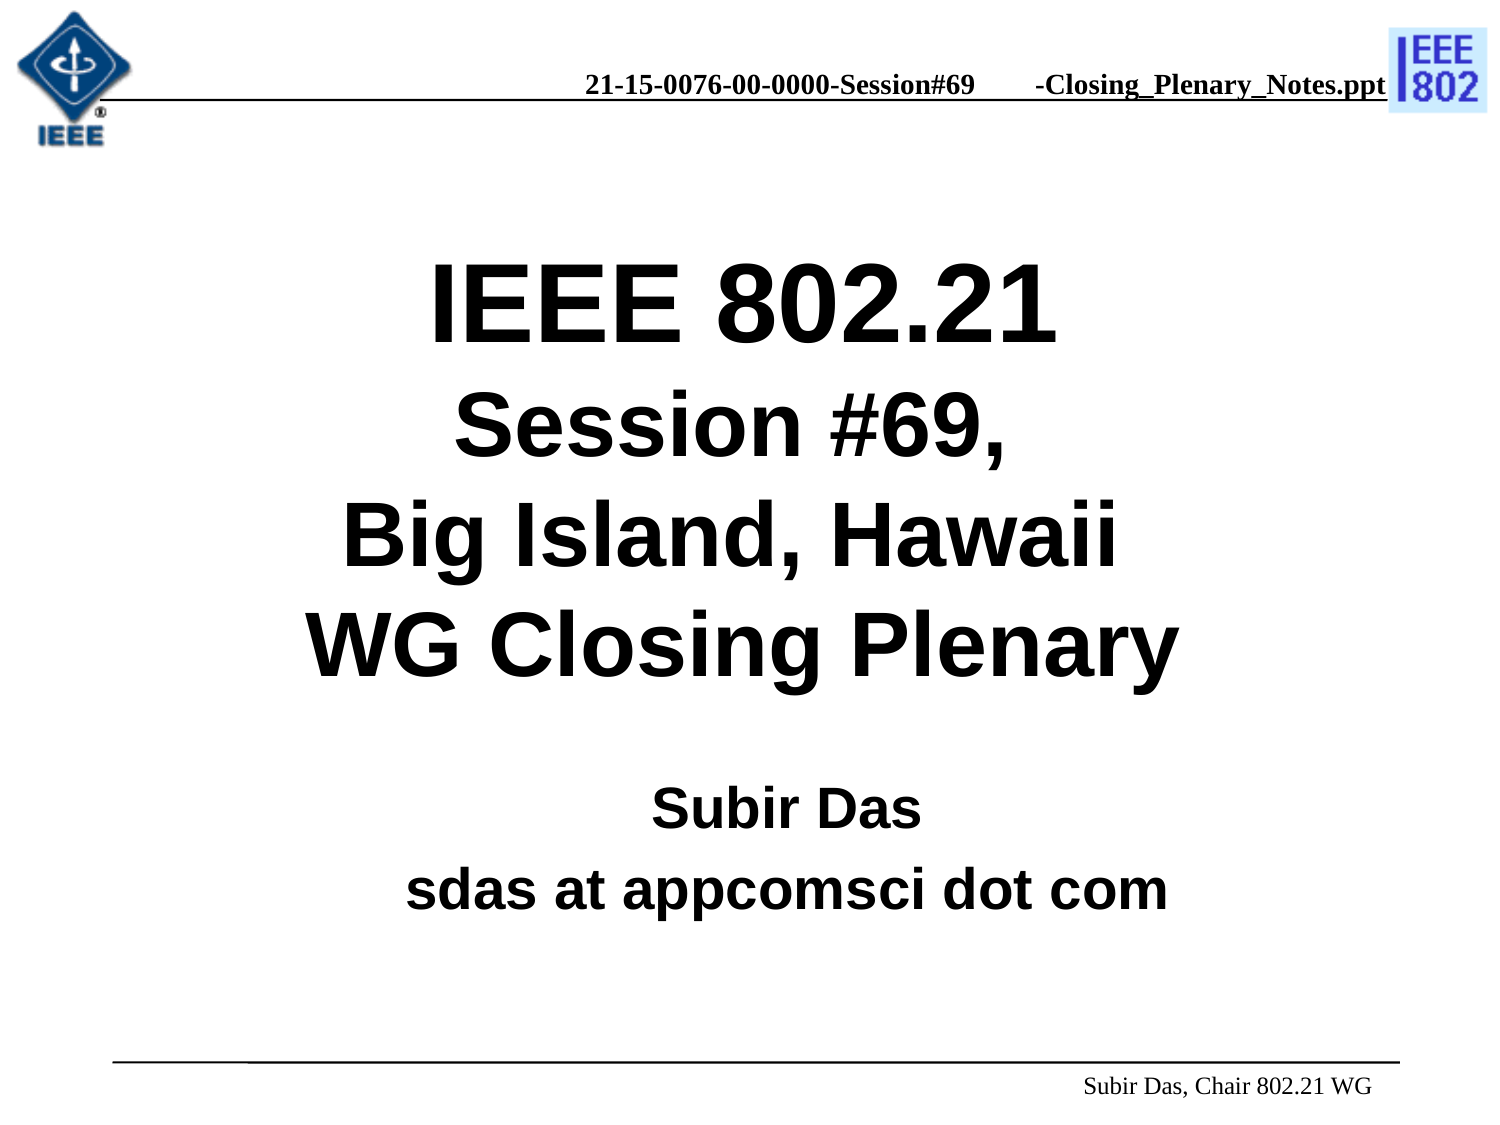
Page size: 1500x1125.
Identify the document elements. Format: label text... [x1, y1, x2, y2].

picture [1374, 9, 1499, 138]
picture [12, 9, 137, 150]
text_box IEEE 802.21 Session #69, Big Island, Hawaii WG Closing Plenary [99, 174, 1388, 750]
text_box Subir Das, Chair 802.21 WG [1037, 1062, 1413, 1125]
subtitle Subir Das sdas at appcomsci dot com [224, 762, 1351, 938]
